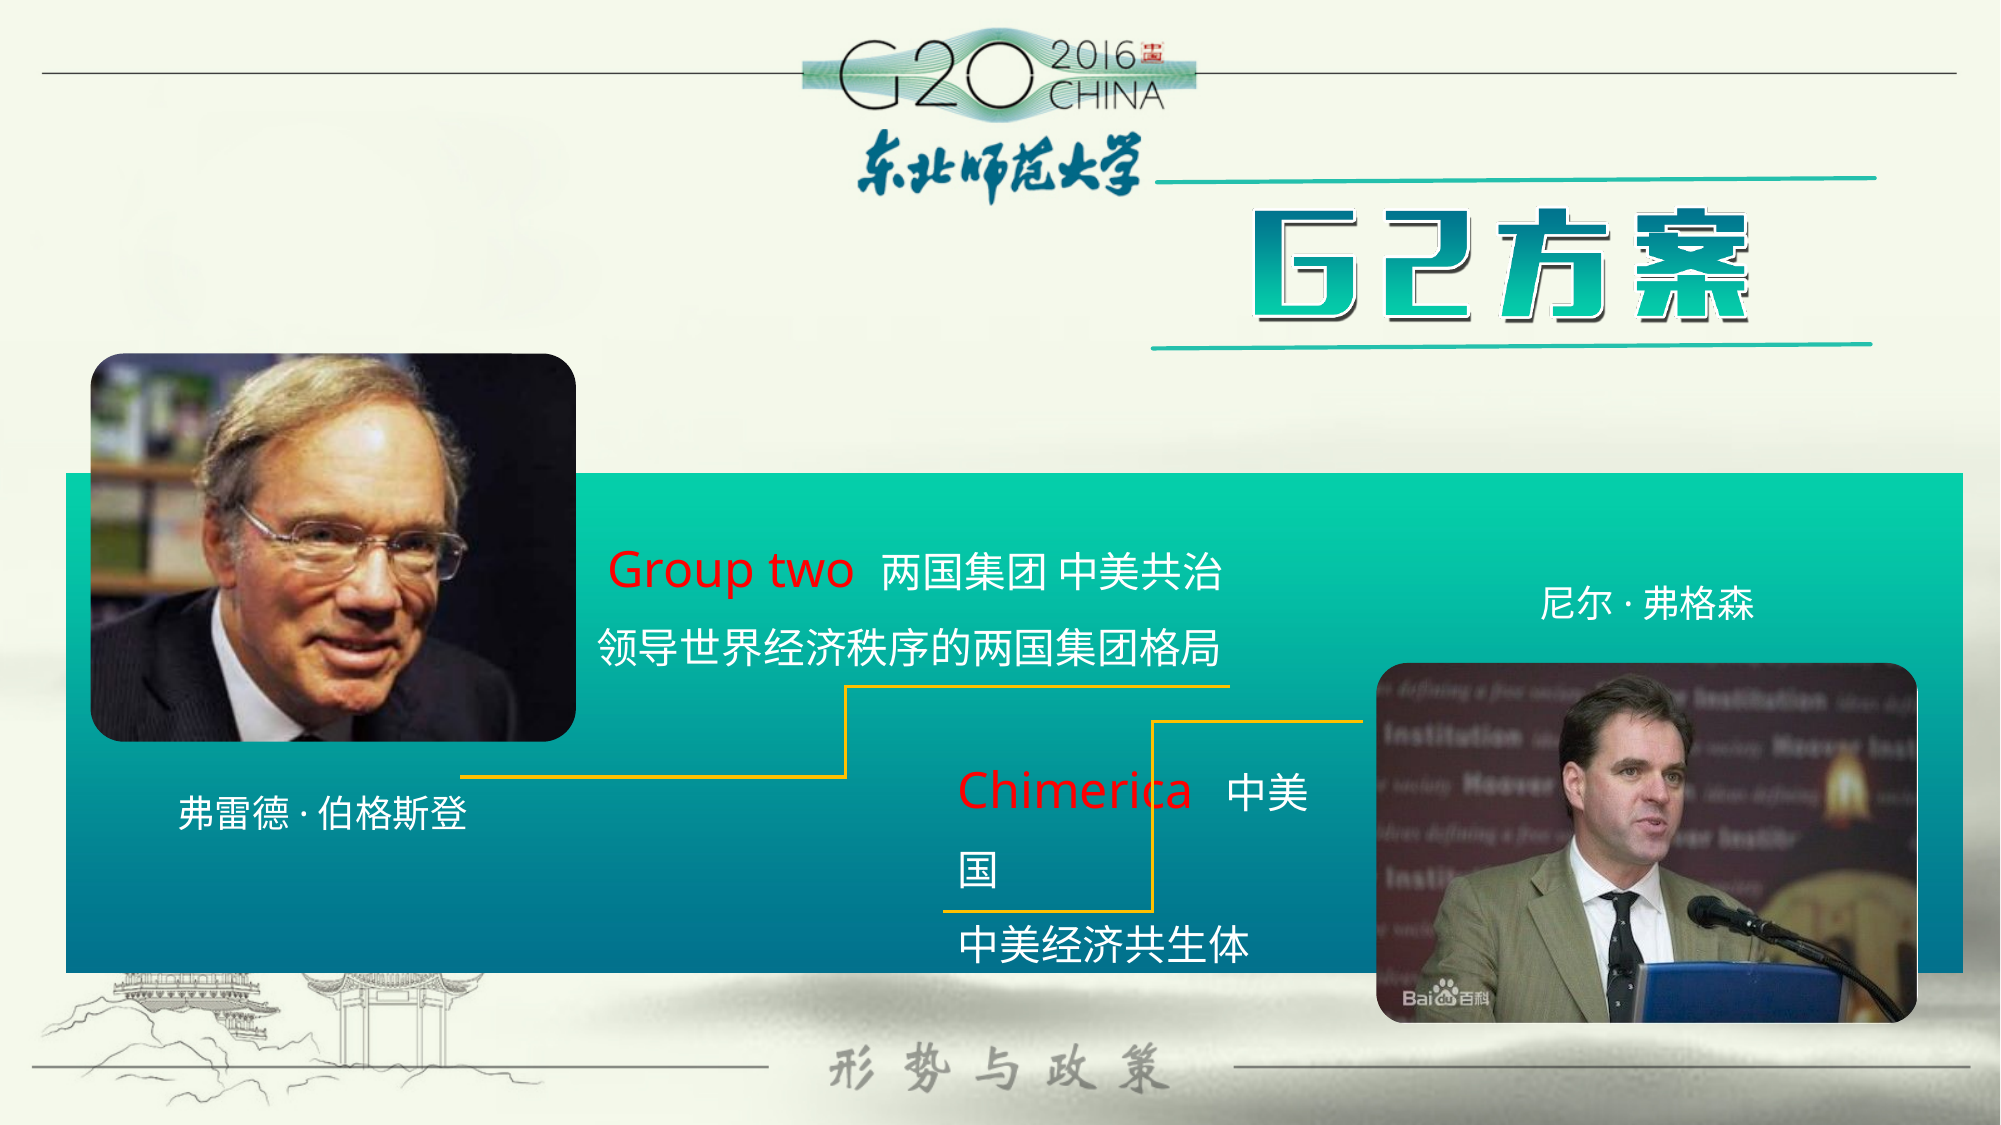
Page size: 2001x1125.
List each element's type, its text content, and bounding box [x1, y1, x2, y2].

text_box Chimerica 中美国 中美经济共生体 [942, 973, 1363, 977]
picture [0, 0, 2001, 1125]
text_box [1156, 178, 1875, 183]
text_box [942, 721, 1363, 912]
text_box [1152, 344, 1871, 349]
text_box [460, 686, 1231, 778]
